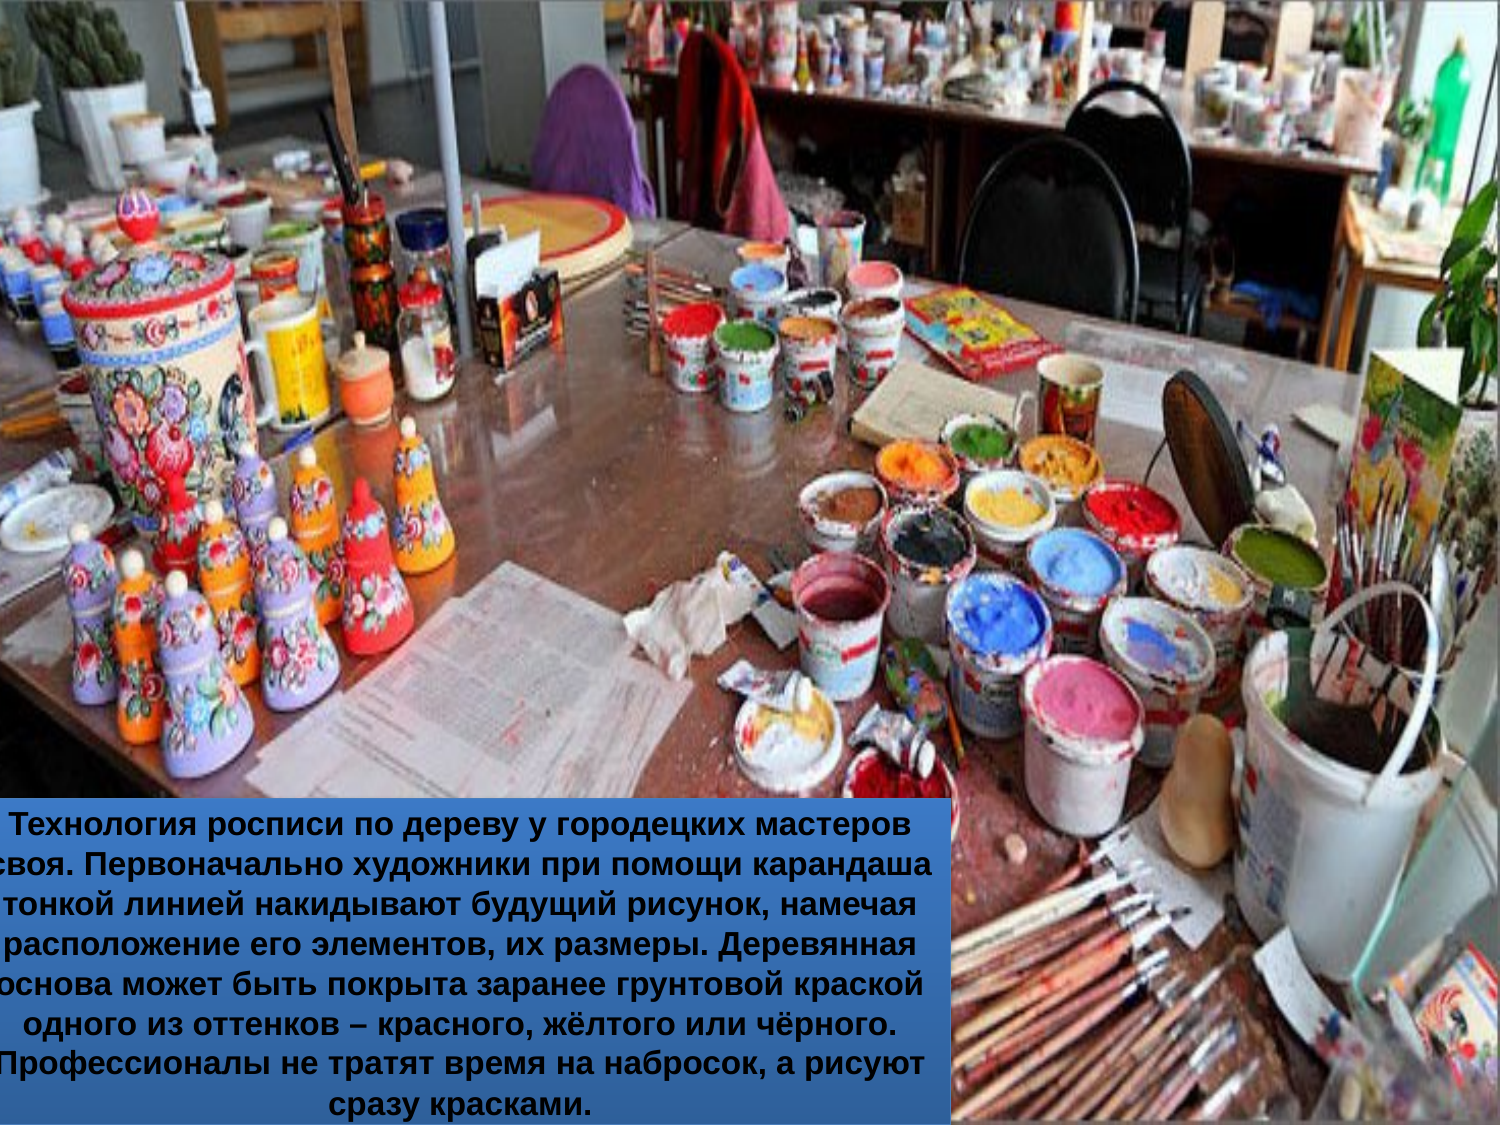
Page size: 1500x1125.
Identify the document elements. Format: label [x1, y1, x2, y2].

list [0, 0, 1500, 1125]
